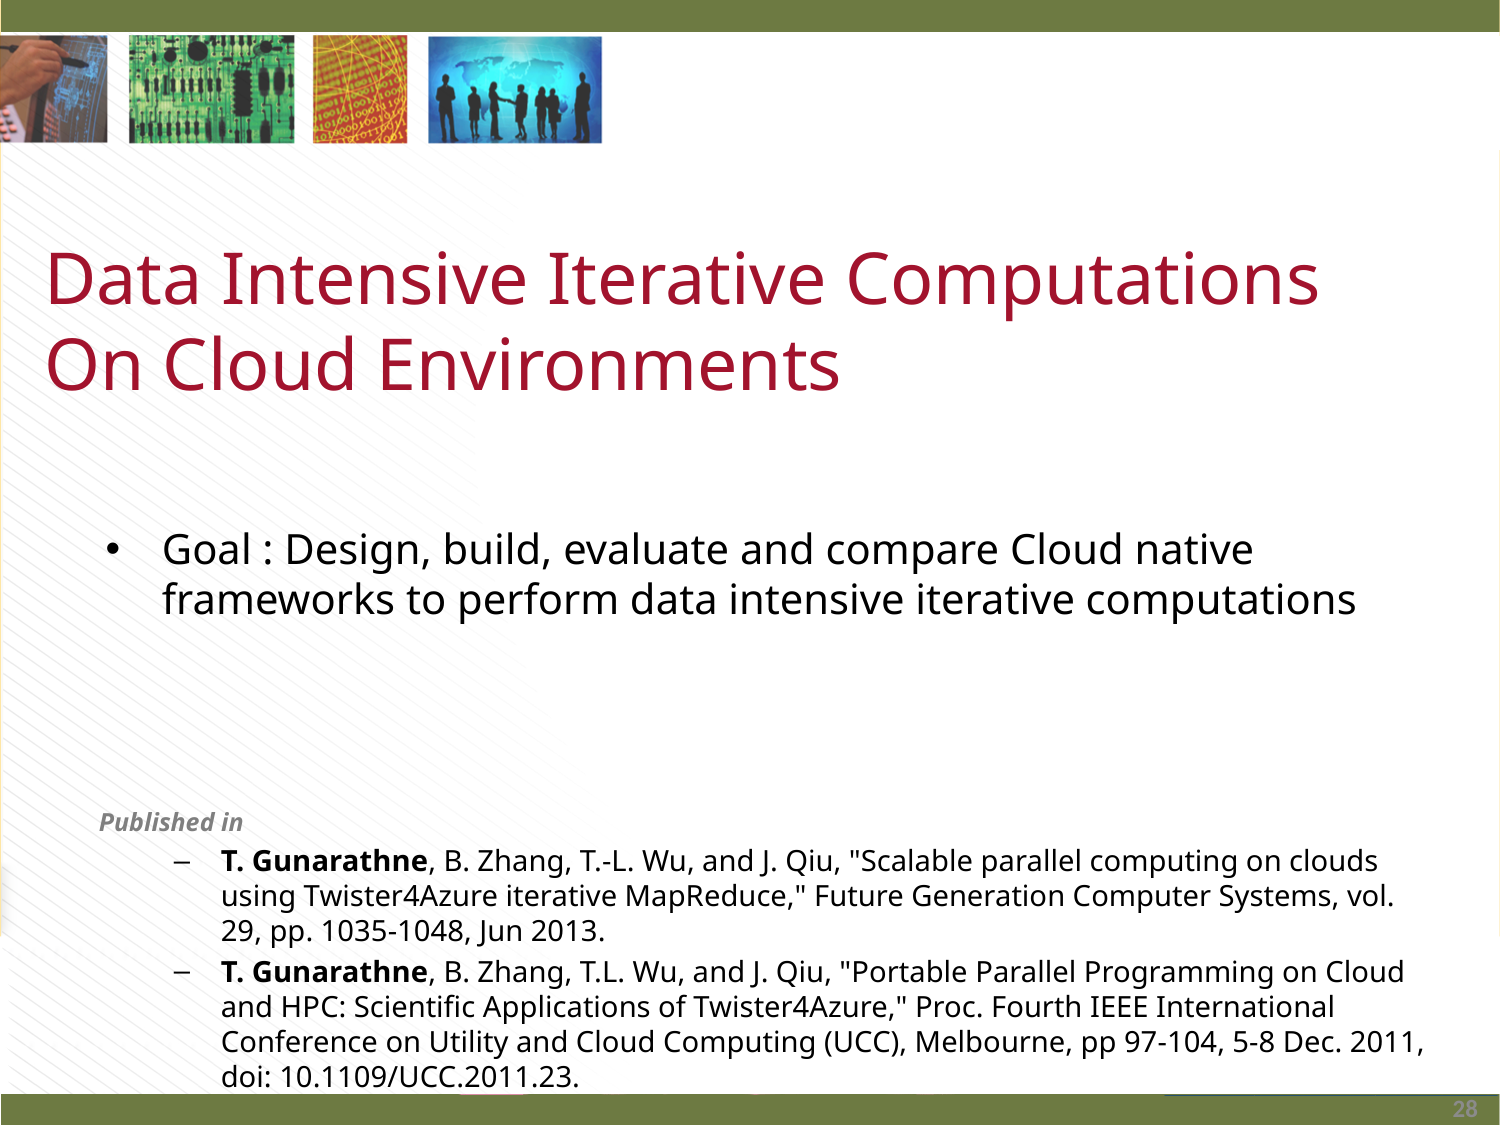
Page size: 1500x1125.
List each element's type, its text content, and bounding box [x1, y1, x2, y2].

title Data Intensive Iterative Computations On Cloud Environments [29, 198, 1442, 440]
picture [0, 0, 1500, 1125]
text_box Goal : Design, build, evaluate and compare Cloud native frameworks to perform data intensive iterative computations [90, 515, 1441, 710]
list Published in T. Gunarathne, B. Zhang, T.-L. Wu, and J. Qiu, "Scalable parallel computing on clouds using Twister4Azure iterative MapReduce," Future Generation Computer Systems, vol. 29, pp. 1035-1048, Jun 2013. T. Gunarathne, B. Zhang, T.L. Wu, and J. Qiu, "Portable Parallel Programming on Cloud and HPC: Scientific Applications of Twister4Azure," Proc. Fourth IEEE International Conference on Utility and Cloud Computing (UCC), Melbourne, pp 97-104, 5-8 Dec. 2011, doi: 10.1109/UCC.2011.23. [83, 799, 1441, 1016]
slide_number 28 [1143, 1077, 1494, 1125]
